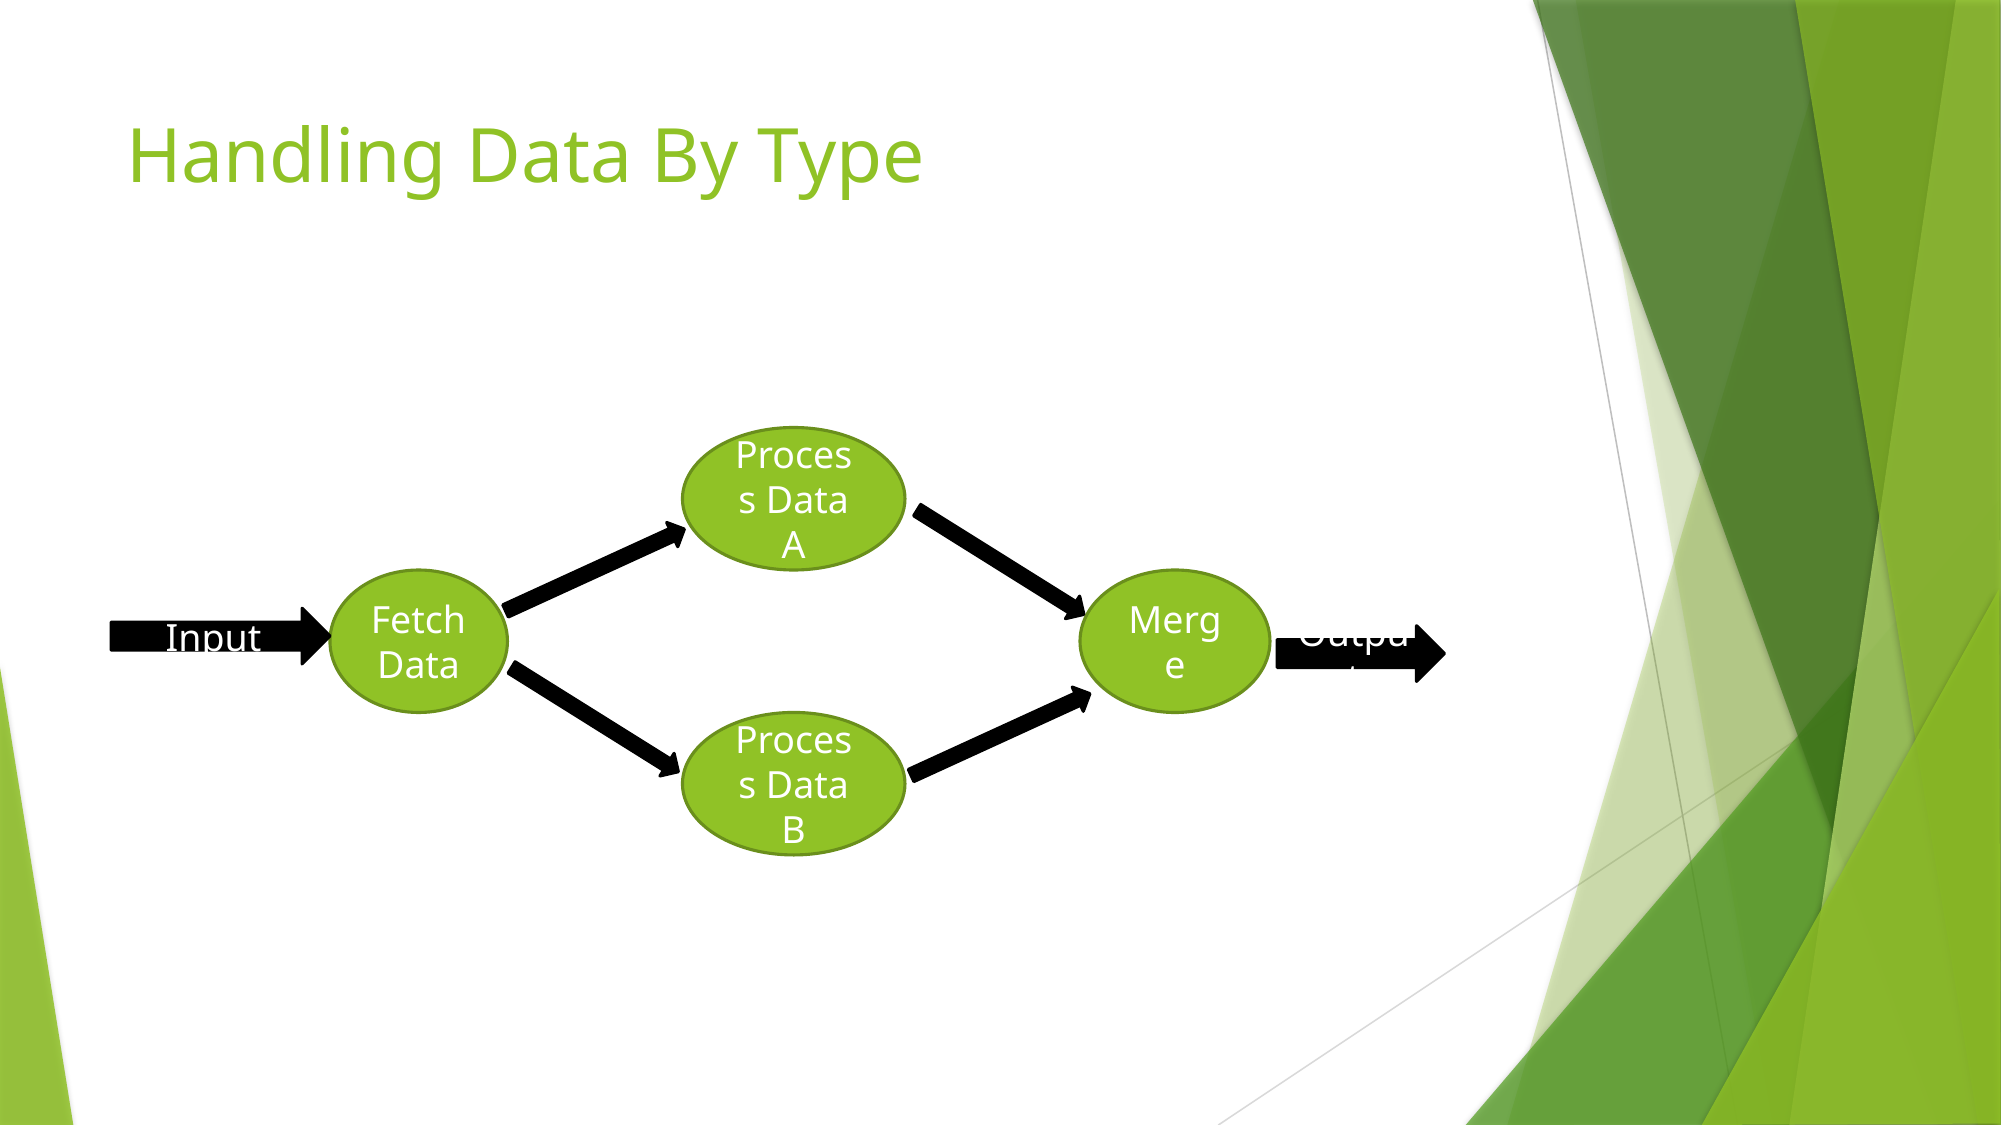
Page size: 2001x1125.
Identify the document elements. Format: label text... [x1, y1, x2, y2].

text_box [506, 660, 680, 778]
text_box Input [109, 606, 332, 666]
text_box Output [1275, 624, 1446, 683]
text_box Process Data B [680, 710, 907, 857]
text_box Process Data A [680, 425, 907, 572]
text_box Merge [1078, 568, 1272, 715]
title Handling Data By Type [111, 99, 1522, 317]
text_box [912, 502, 1086, 621]
text_box [906, 685, 1092, 784]
text_box [501, 520, 686, 619]
text_box Fetch Data [328, 568, 510, 715]
